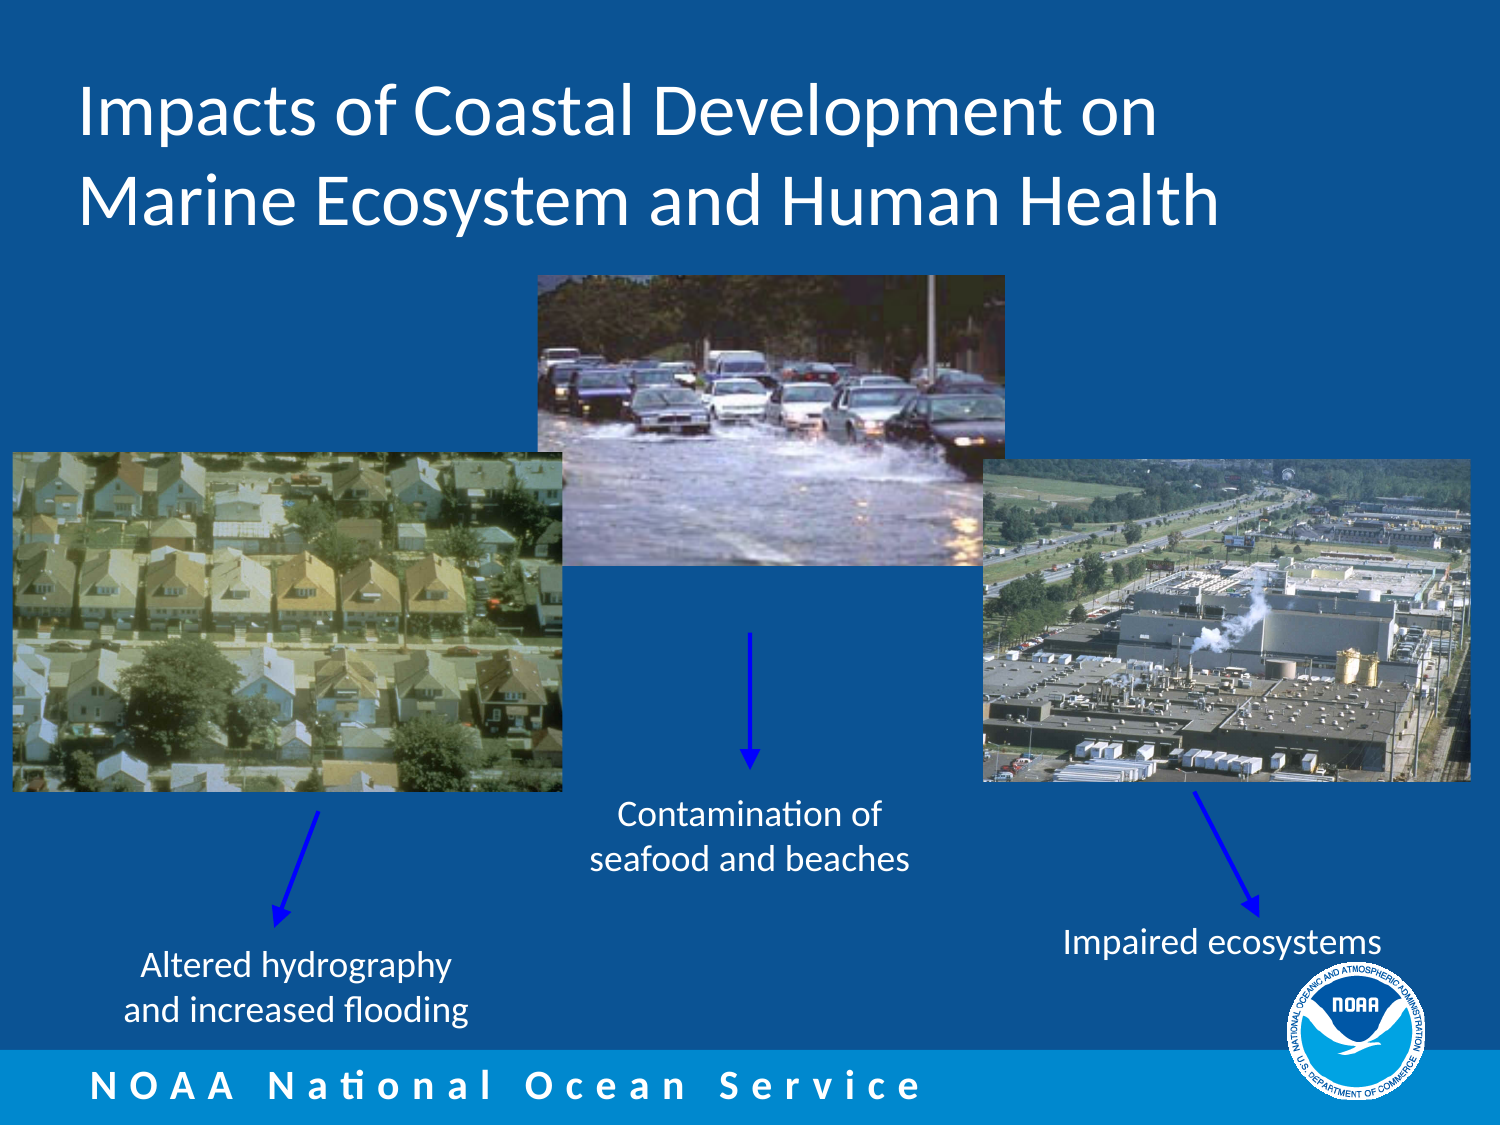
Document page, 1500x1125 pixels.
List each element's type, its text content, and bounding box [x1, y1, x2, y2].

text_box [271, 811, 319, 928]
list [982, 459, 1471, 782]
text_box Altered hydrography and increased flooding [96, 924, 497, 1047]
text_box Contamination of seafood and beaches [562, 781, 938, 887]
picture [1287, 962, 1425, 1099]
text_box [1194, 791, 1260, 918]
text_box [739, 632, 761, 771]
text_box Impaired ecosystems [1039, 894, 1415, 986]
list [537, 274, 1006, 567]
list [12, 452, 563, 792]
title Impacts of Coastal Development on Marine Ecosystem and Human Health [62, 62, 1376, 238]
